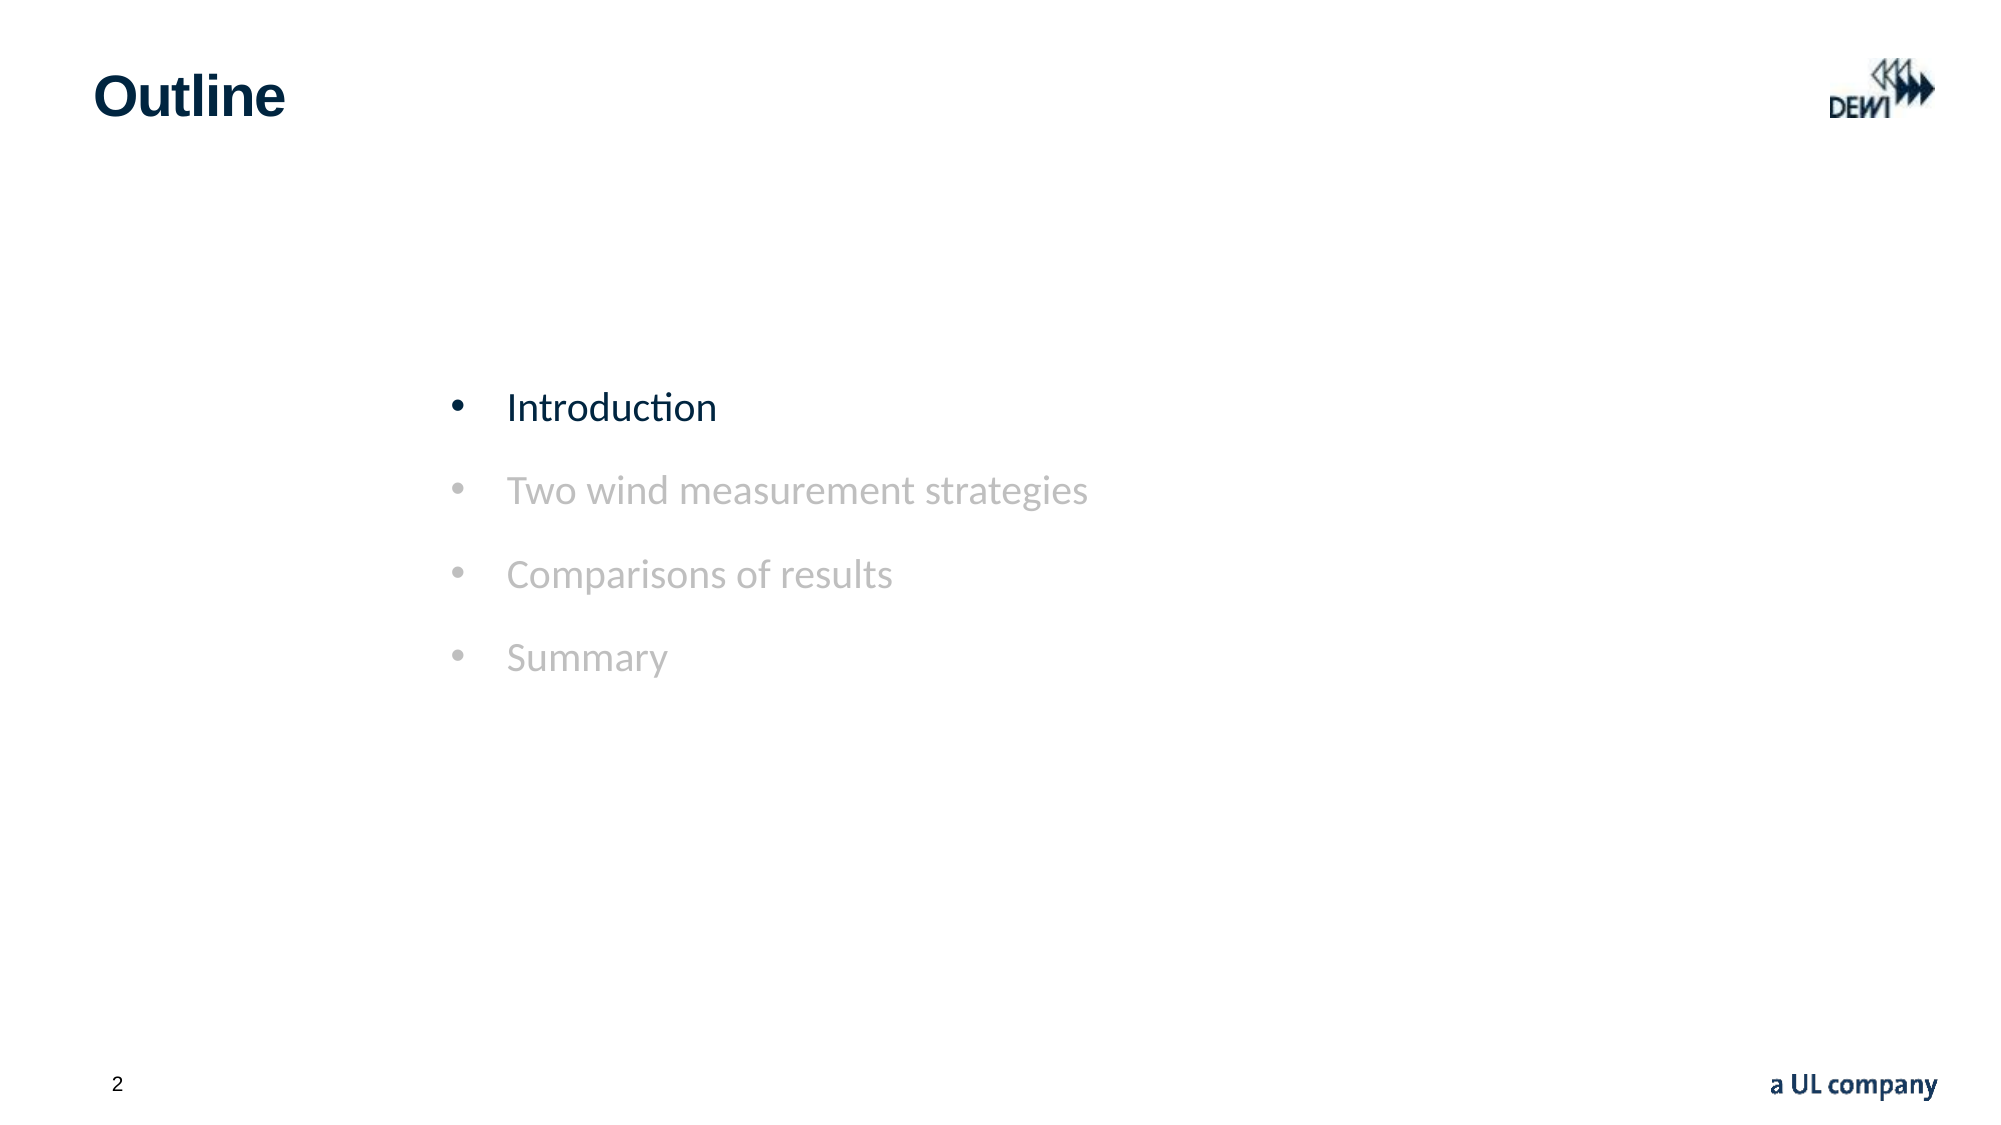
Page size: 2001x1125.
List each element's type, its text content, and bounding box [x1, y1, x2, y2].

text_box Introduction Two wind measurement strategies Comparisons of results Summary [435, 347, 1602, 745]
title Outline [78, 50, 1473, 238]
picture [1771, 1074, 1938, 1101]
slide_number 2 [35, 1052, 139, 1113]
picture [1830, 58, 1935, 118]
